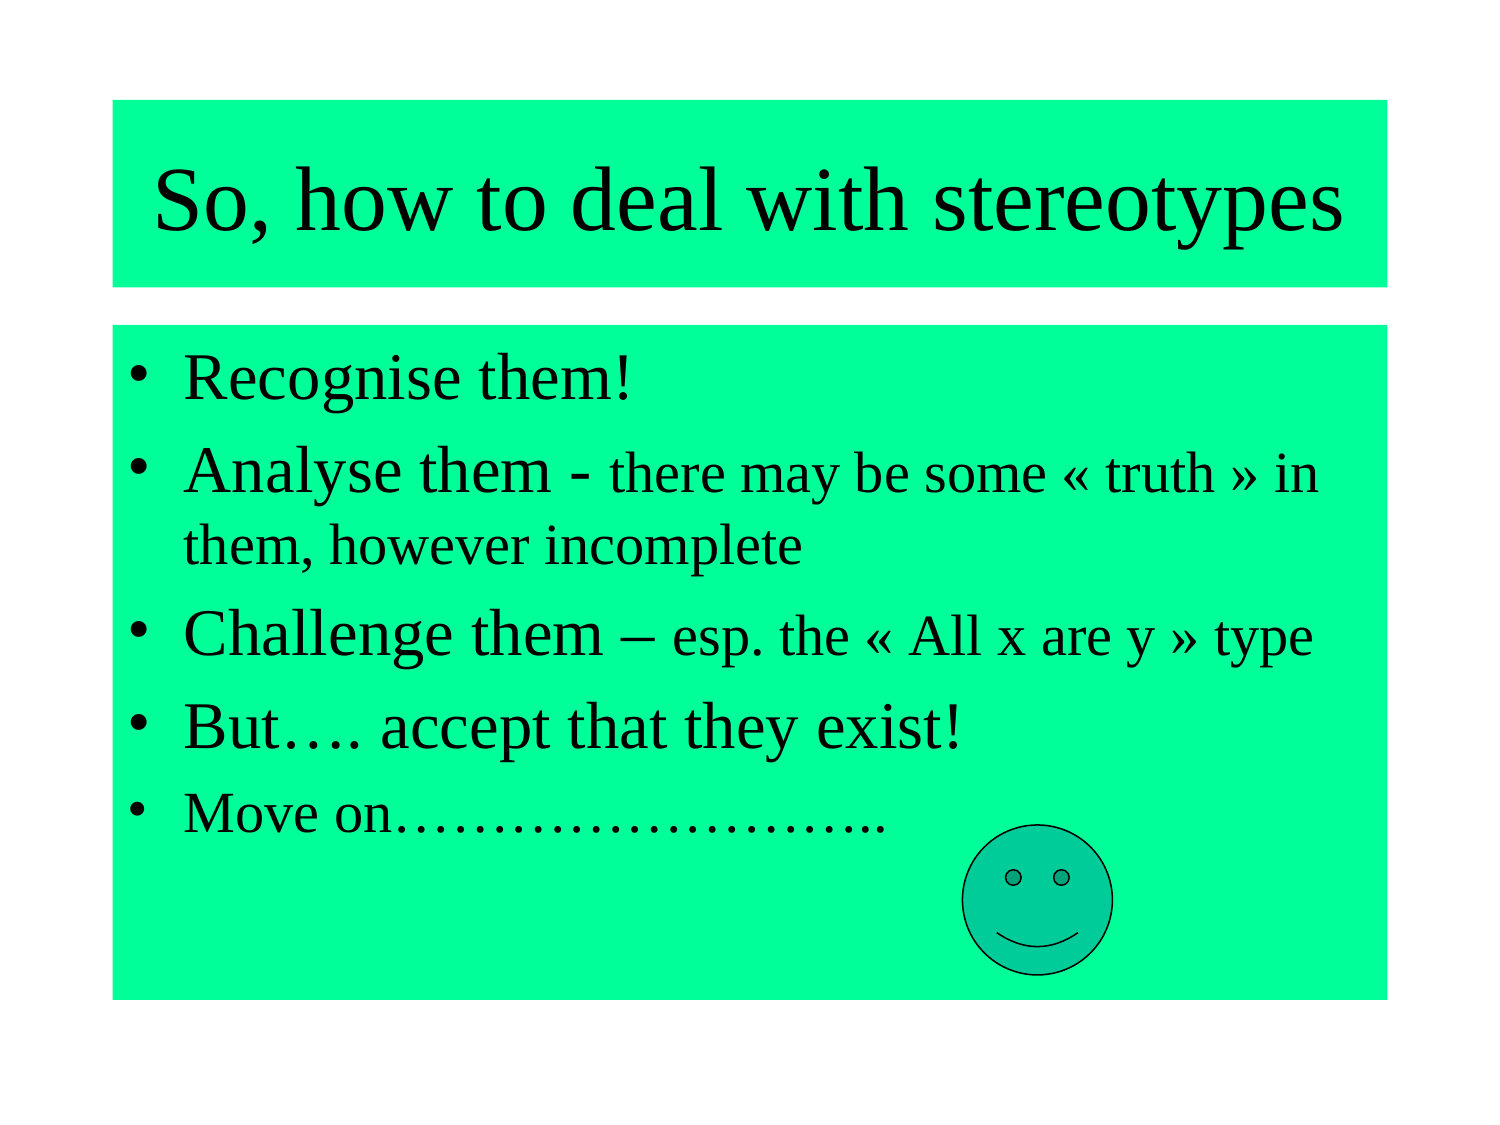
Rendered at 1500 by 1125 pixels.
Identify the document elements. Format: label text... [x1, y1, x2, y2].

text_box [962, 824, 1113, 975]
title So, how to deal with stereotypes [112, 99, 1388, 288]
list Recognise them! Analyse them - there may be some « truth » in them, however incomplete Challenge them – esp. the « All x are y » type But…. accept that they exist! Move on…………………….. [112, 324, 1388, 1000]
